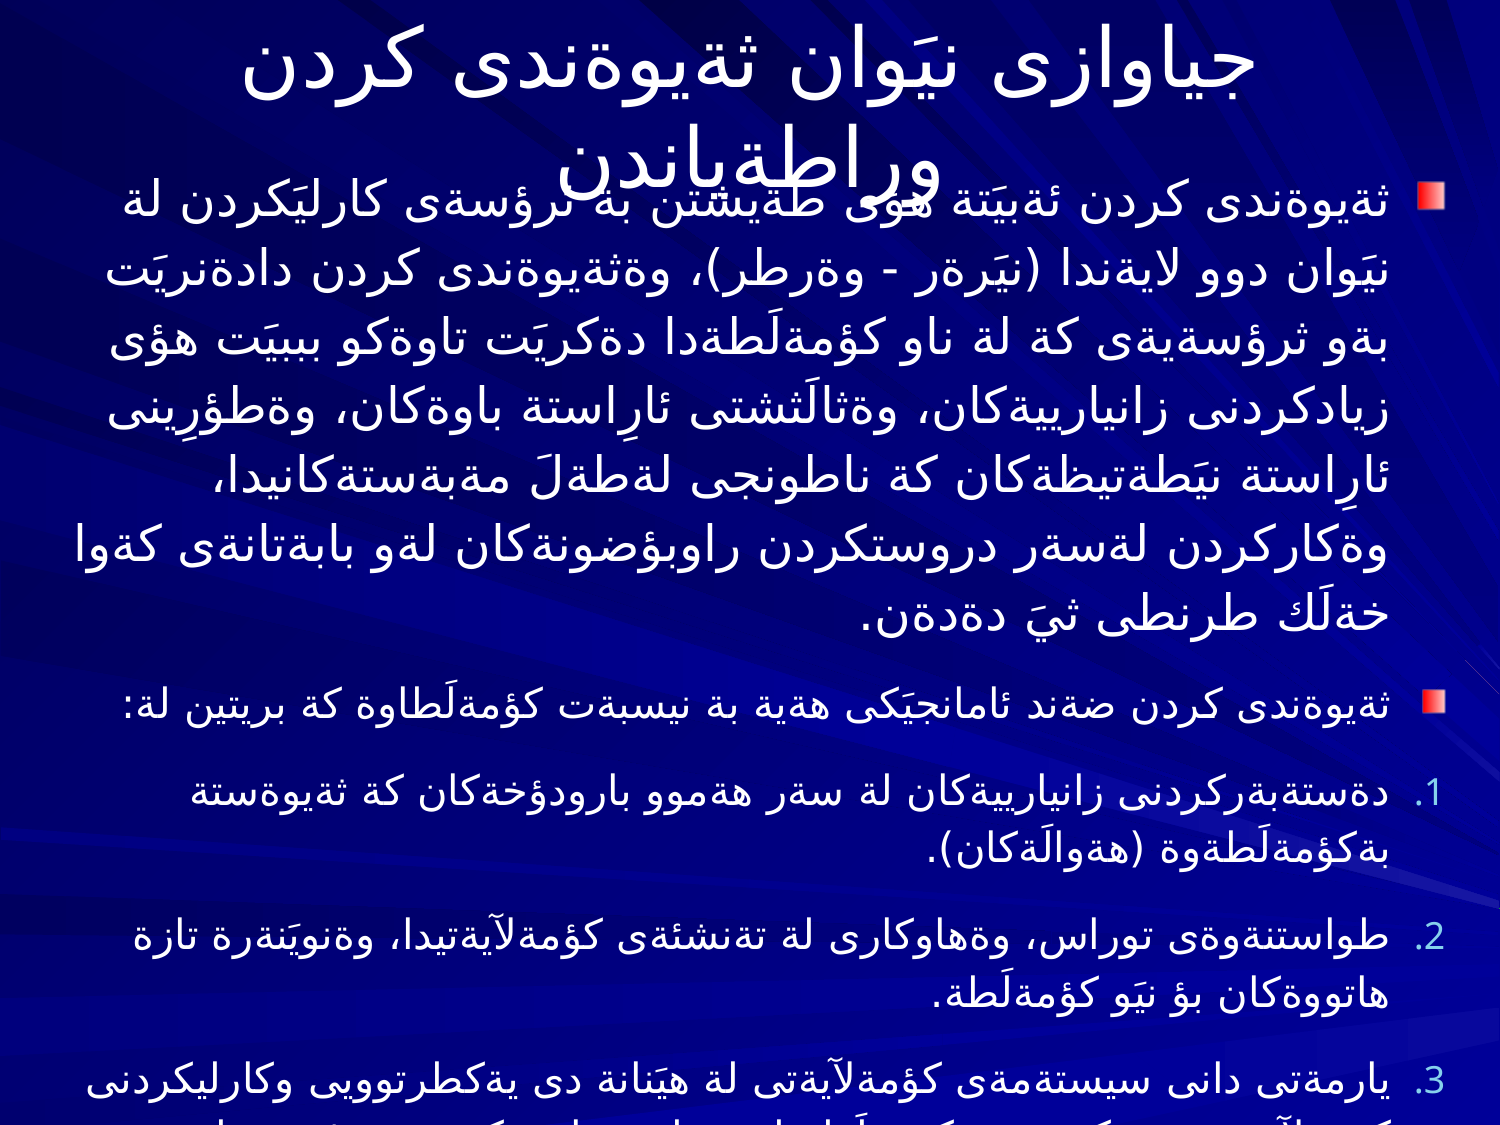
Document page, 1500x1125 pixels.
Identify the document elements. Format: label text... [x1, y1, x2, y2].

picture [1416, 180, 1448, 213]
list ثةيوةندى كردن ئةبيَتة هؤى طةيشتن بة ثرؤسةى كارليَكردن لة نيَوان دوو لايةندا (نيَرةر - وةرطر)، وةثةيوةندى كردن دادةنريَت بةو ثرؤسةيةى كة لة ناو كؤمةلَطةدا دةكريَت تاوةكو بببيَت هؤى زيادكردنى زانيارييةكان، وةثالَثشتى ئارِاستة باوةكان، وةطؤرِينى ئارِاستة نيَطةتيظةكان كة ناطونجى لةطةلَ مةبةستةكانيدا، وةكاركردن لةسةر دروستكردن راوبؤضونةكان لةو بابةتانةى كةوا خةلَك طرنطى ثيَ دةدةن. ثةيوةندى كردن ضةند ئامانجيَكى هةية بة نيسبةت كؤمةلَطاوة كة بريتين لة: دةستةبةركردنى زانيارييةكان لة سةر هةموو بارودؤخةكان كة ثةيوةستة بةكؤمةلَطةوة (هةوالَةكان). طواستنةوةى توراس، وةهاوكارى لة تةنشئةى كؤمةلآيةتيدا، وةنويَنةرة تازة هاتووةكان بؤ نيَو كؤمةلَطة. يارمةتى دانى سيستةمةى كؤمةلآيةتى لة هيَنانة دى يةكطرتوويى وكارليكردنى كؤمةلآيةتى وةيةكخستنى كؤمةلَطة لة ريَطةى رازى كردن ونةفرةت لة توند وتيذى، وةطةرةنتى هةلَسانيان بة رؤلَة داواكراوةكان بؤ خزمةتكردنى خودى خؤيان وكؤمةلَطة. [24, 149, 1463, 1100]
title جياوازى نيَوان ثةيوةندى كردن وراطةياندن [75, 45, 1425, 149]
picture [1421, 688, 1448, 716]
